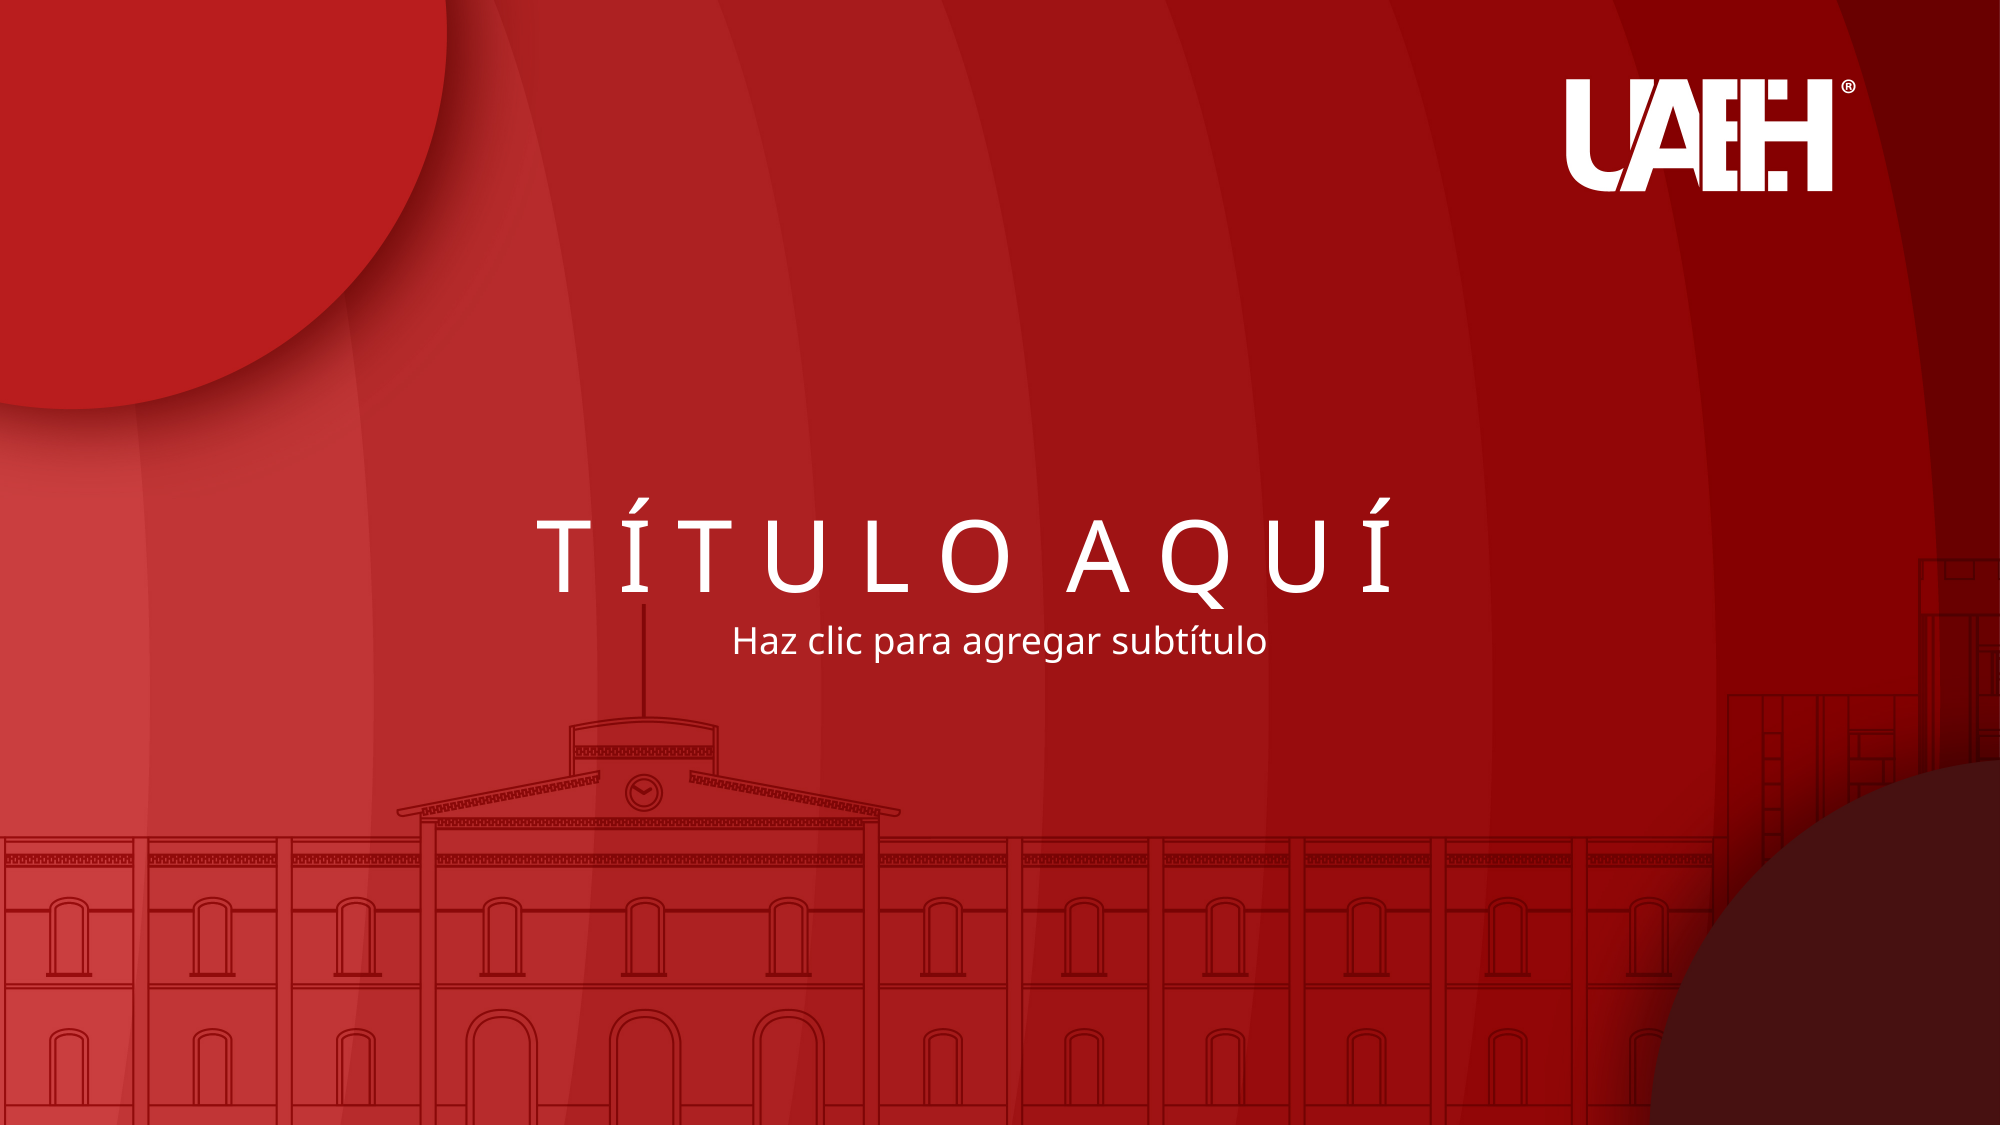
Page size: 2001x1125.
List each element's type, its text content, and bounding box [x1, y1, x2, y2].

subtitle Haz clic para agregar subtítulo [616, 610, 1384, 767]
picture [0, 0, 2000, 1125]
title T Í T U L O A Q U Í [397, 437, 1534, 625]
